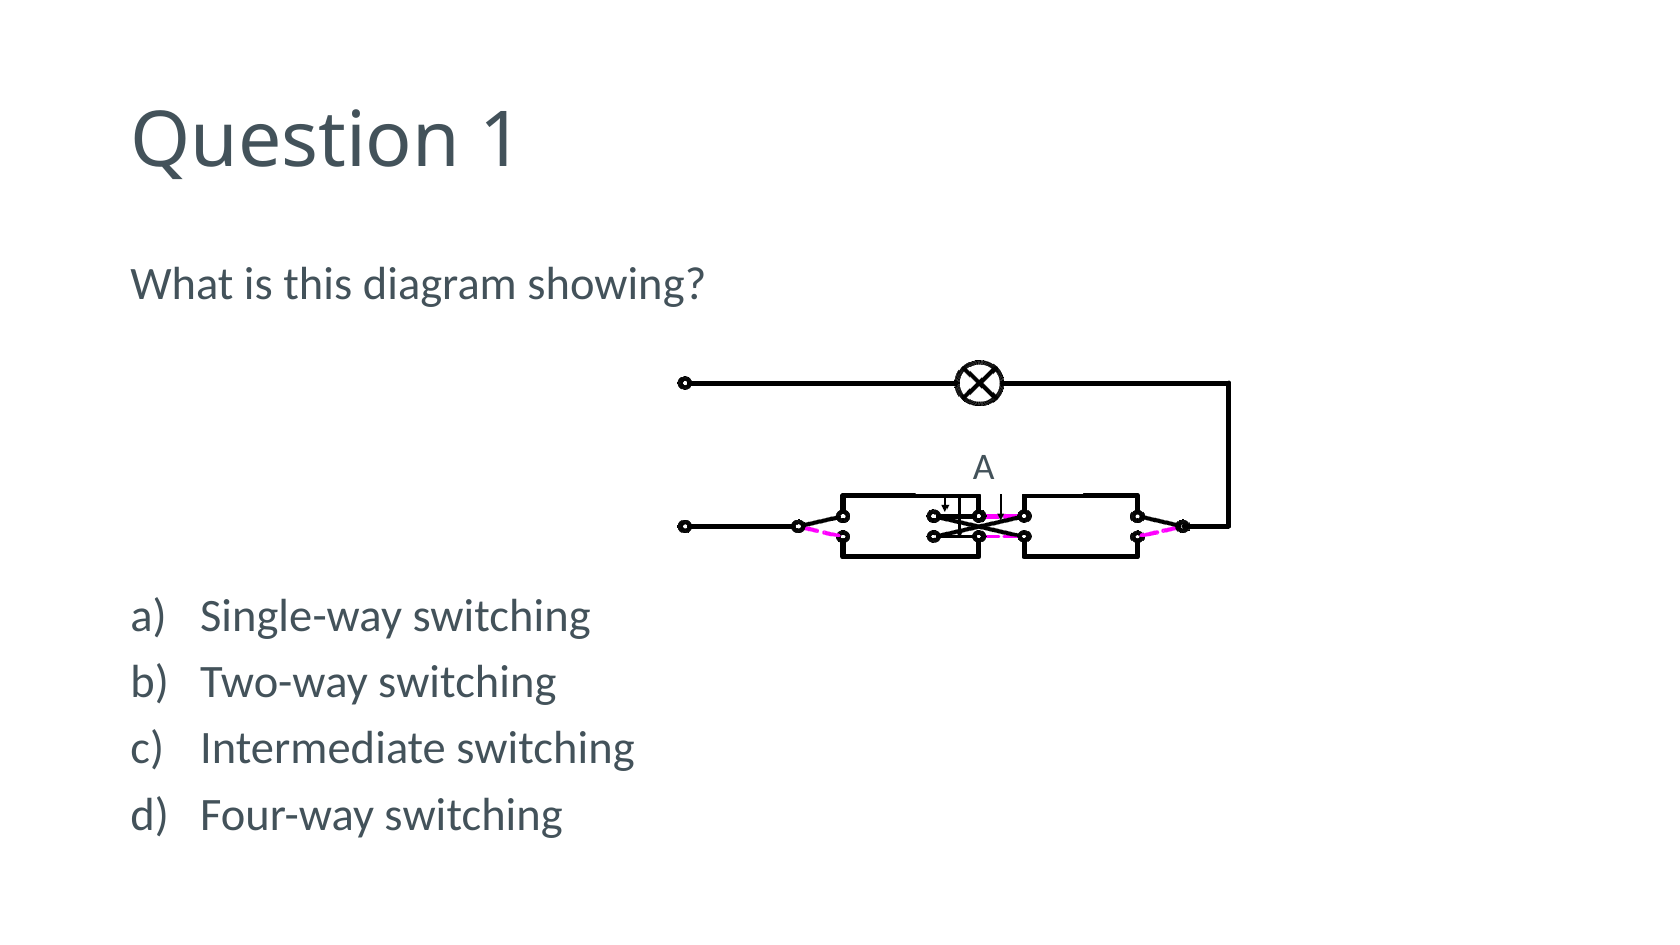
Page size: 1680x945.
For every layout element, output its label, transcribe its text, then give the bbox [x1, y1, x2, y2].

list What is this diagram showing? Single-way switching Two-way switching Intermediate switching Four-way switching [115, 251, 1565, 851]
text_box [659, 345, 1236, 621]
title Question 1 [115, 50, 1565, 233]
